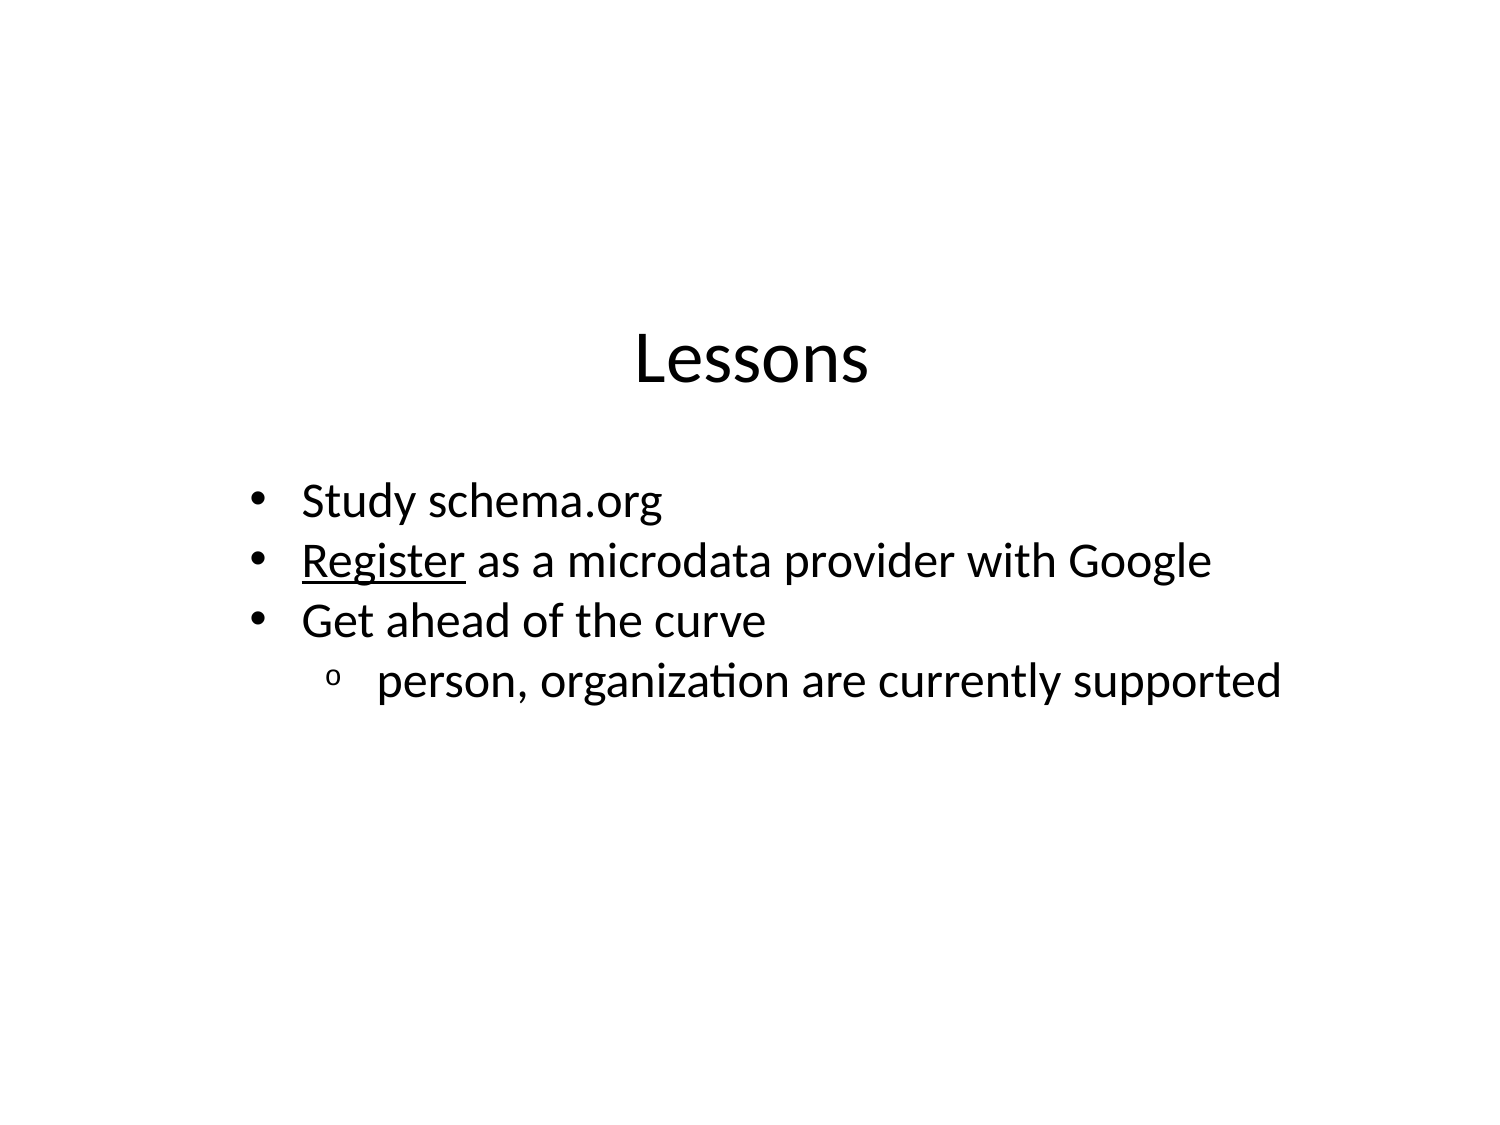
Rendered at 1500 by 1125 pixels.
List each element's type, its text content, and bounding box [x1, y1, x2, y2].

text_box Lessons Study schema.org Register as a microdata provider with Google Get ahead of the curve person, organization are currently supported [211, 300, 1328, 921]
